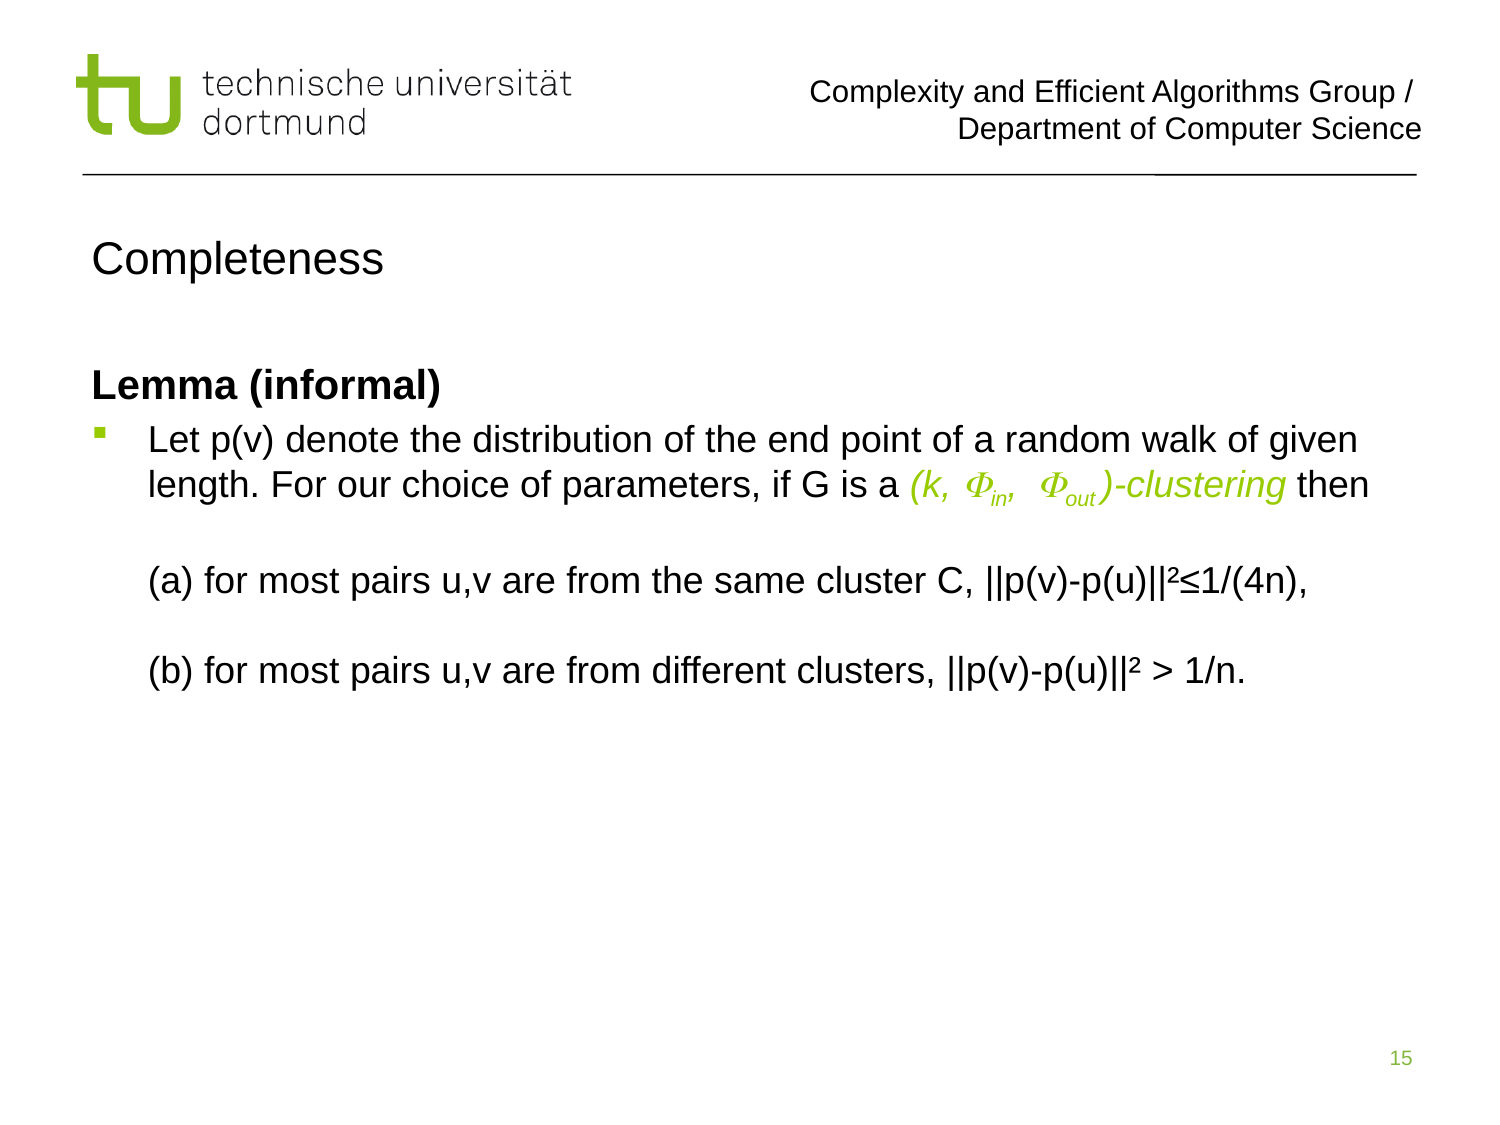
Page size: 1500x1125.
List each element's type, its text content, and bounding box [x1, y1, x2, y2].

list Lemma (informal) Let p(v) denote the distribution of the end point of a random walk of given length. For our choice of parameters, if G is a (k, Fin, Fout )-clustering then (a) for most pairs u,v are from the same cluster C, ||p(v)-p(u)||²≤1/(4n), (b) for most pairs u,v are from different clusters, ||p(v)-p(u)||² > 1/n. [76, 349, 1448, 1001]
title Completeness [76, 174, 1411, 338]
picture [76, 54, 573, 145]
